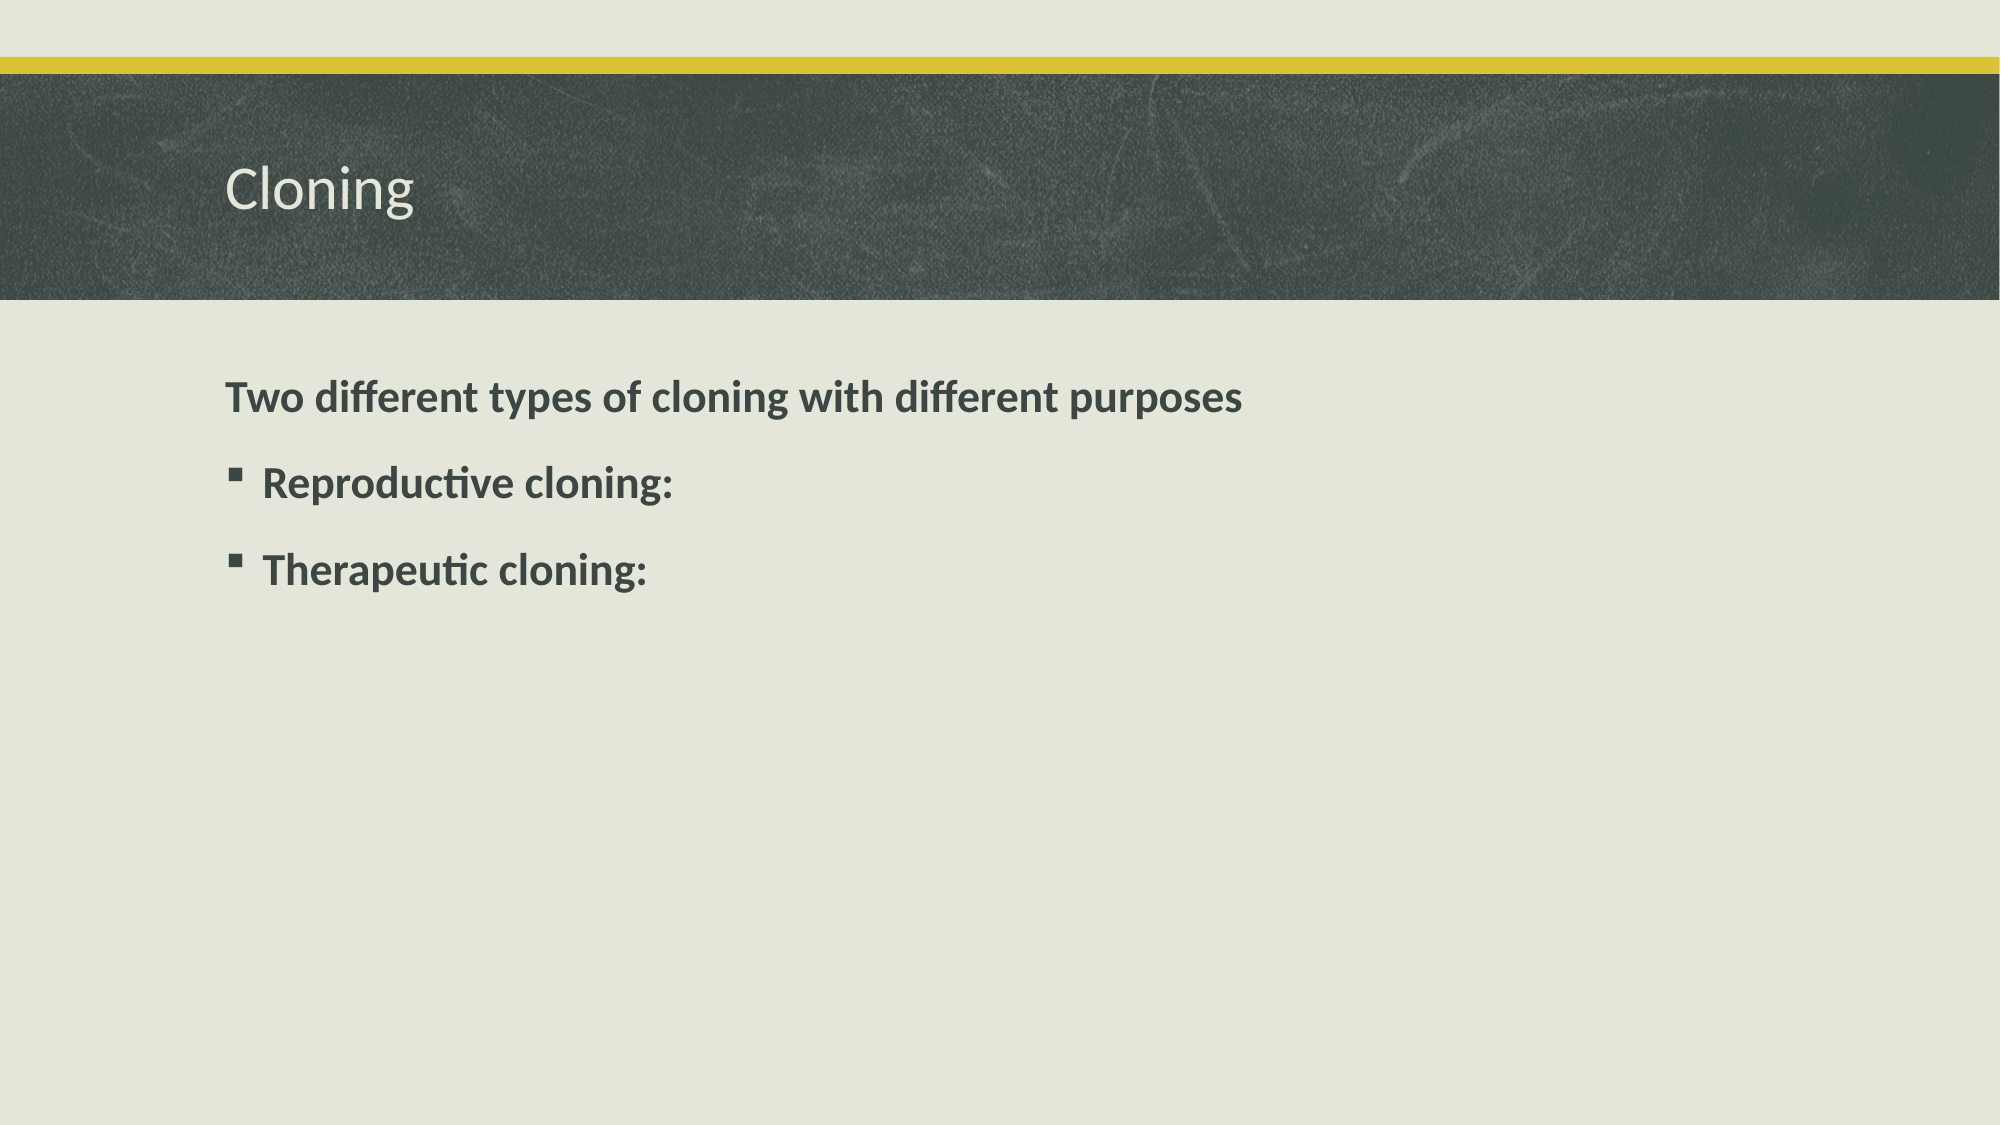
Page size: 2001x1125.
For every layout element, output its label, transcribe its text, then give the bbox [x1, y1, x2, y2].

list Two different types of cloning with different purposes Reproductive cloning: Therapeutic cloning: [210, 359, 1790, 1014]
title Cloning [210, 76, 1790, 300]
picture [0, 74, 2000, 300]
